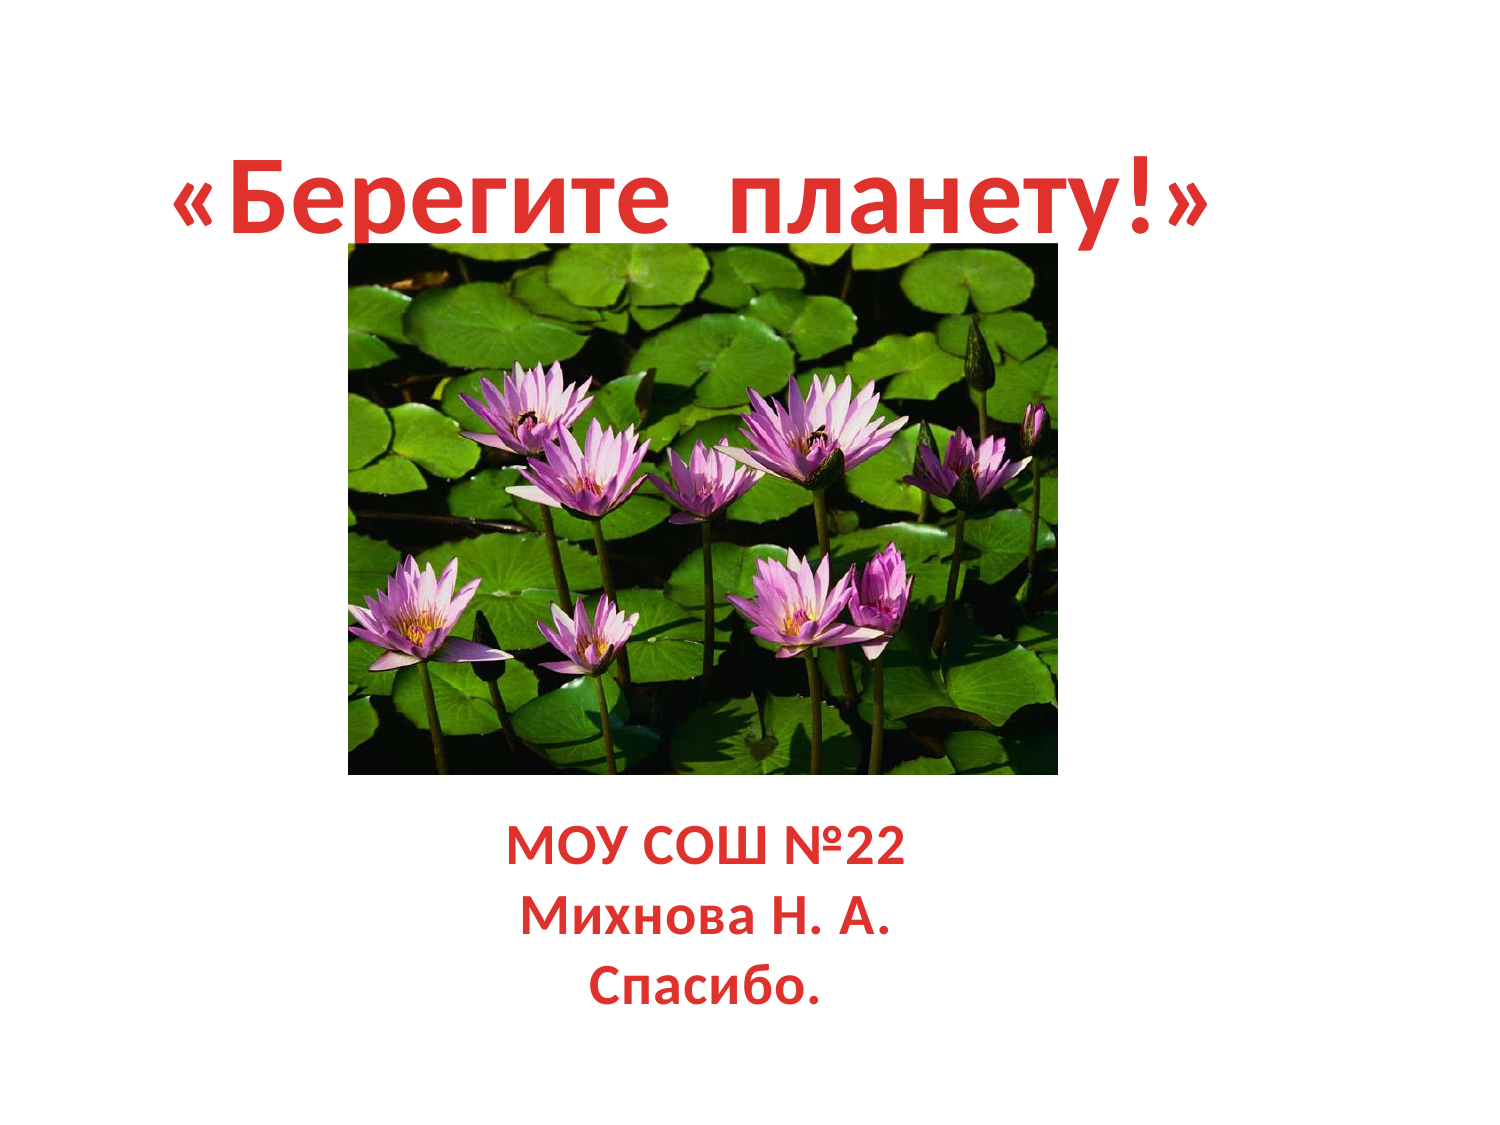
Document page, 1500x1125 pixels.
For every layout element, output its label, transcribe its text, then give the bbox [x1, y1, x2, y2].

text_box «Берегите планету!» [150, 113, 1238, 264]
picture [348, 243, 1058, 776]
text_box МОУ СОШ №22 Михнова Н. А. Спасибо. [490, 798, 922, 1024]
